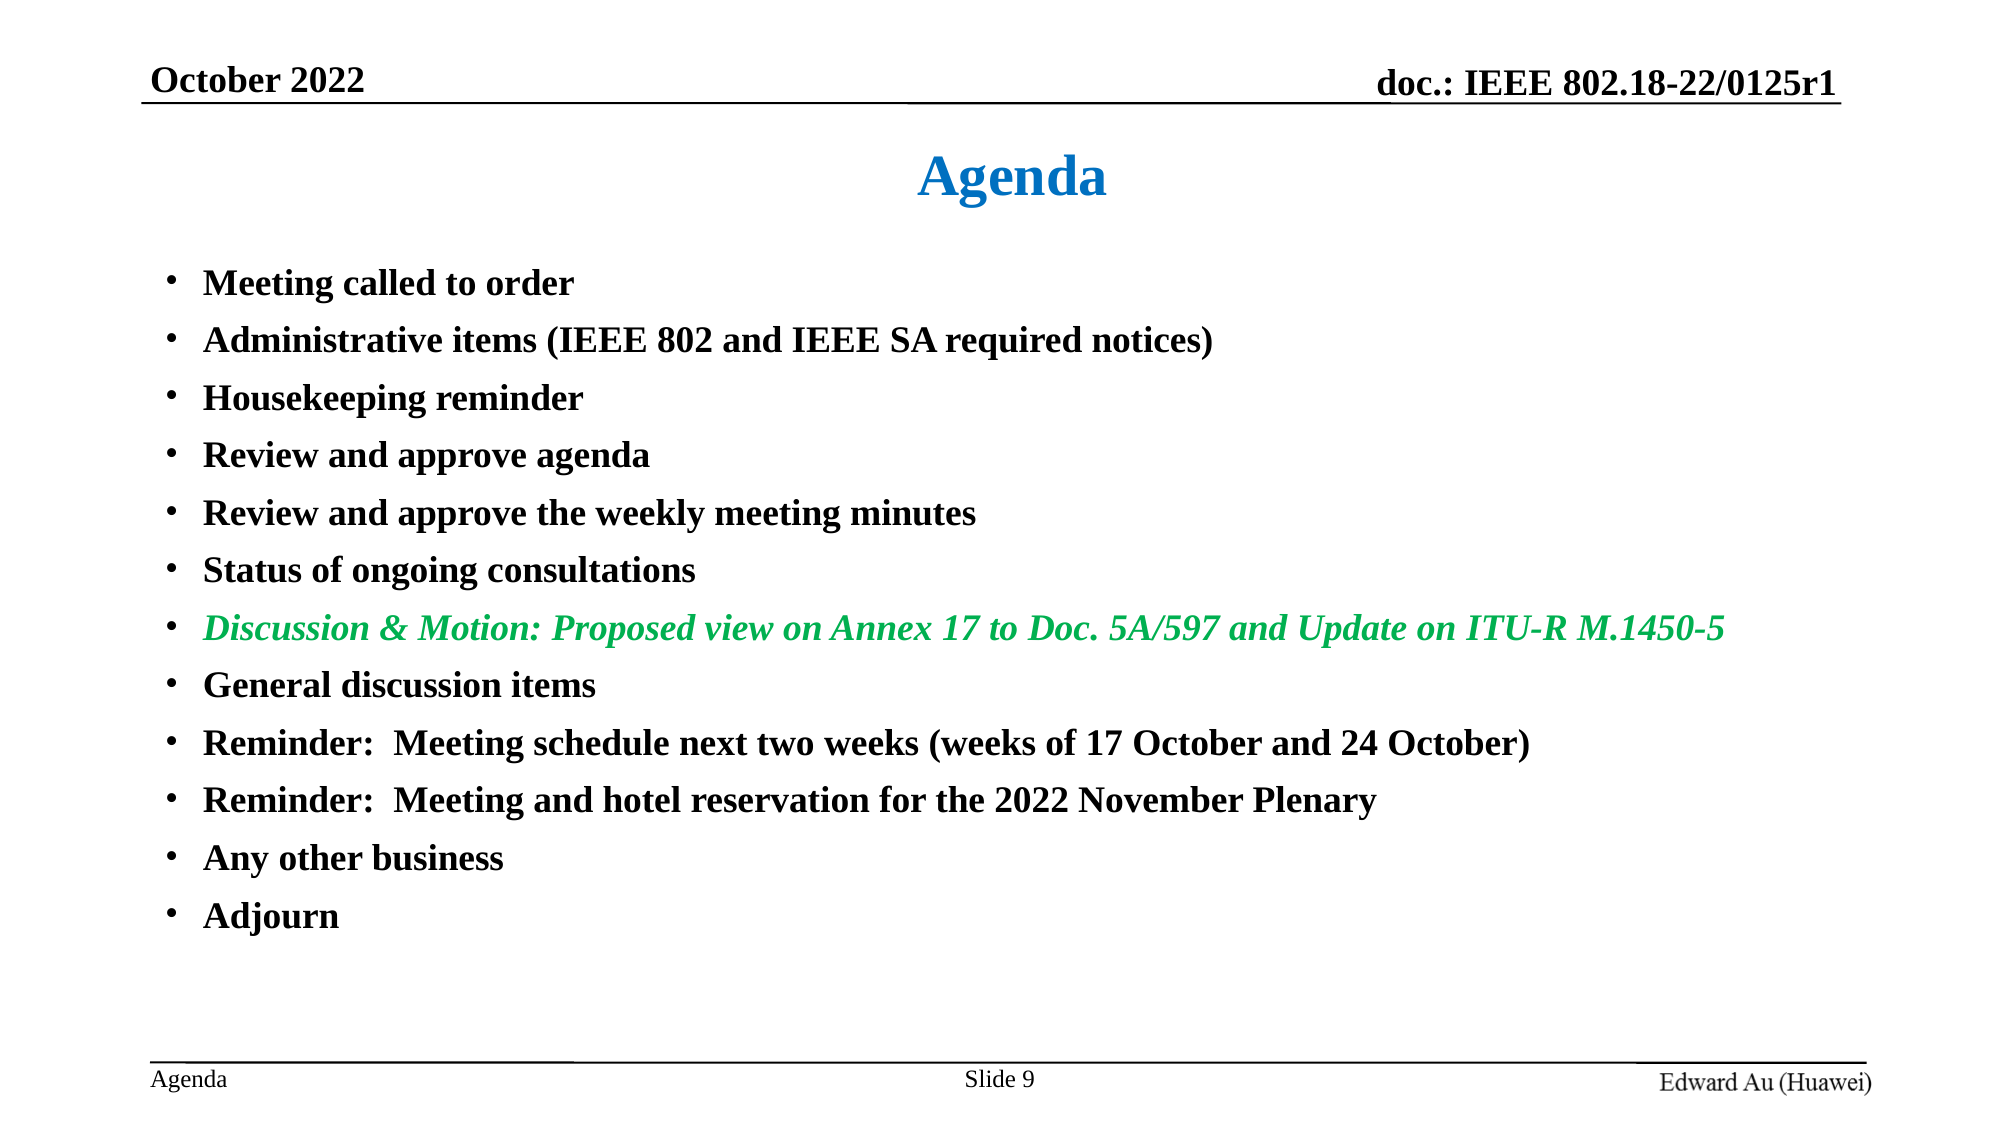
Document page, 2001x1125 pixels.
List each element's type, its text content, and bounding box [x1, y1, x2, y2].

slide_number Slide 9 [933, 1061, 1067, 1123]
picture [1174, 1058, 1887, 1113]
title Agenda [162, 99, 1864, 246]
list Meeting called to order Administrative items (IEEE 802 and IEEE SA required notices) Housekeeping reminder Review and approve agenda Review and approve the weekly meeting minutes Status of ongoing consultations Discussion & Motion: Proposed view on Annex 17 to Doc. 5A/597 and Update on ITU-R M.1450-5 General discussion items Reminder: Meeting schedule next two weeks (weeks of 17 October and 24 October) Reminder: Meeting and hotel reservation for the 2022 November Plenary Any other business Adjourn [149, 250, 1887, 1059]
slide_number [149, 54, 651, 101]
